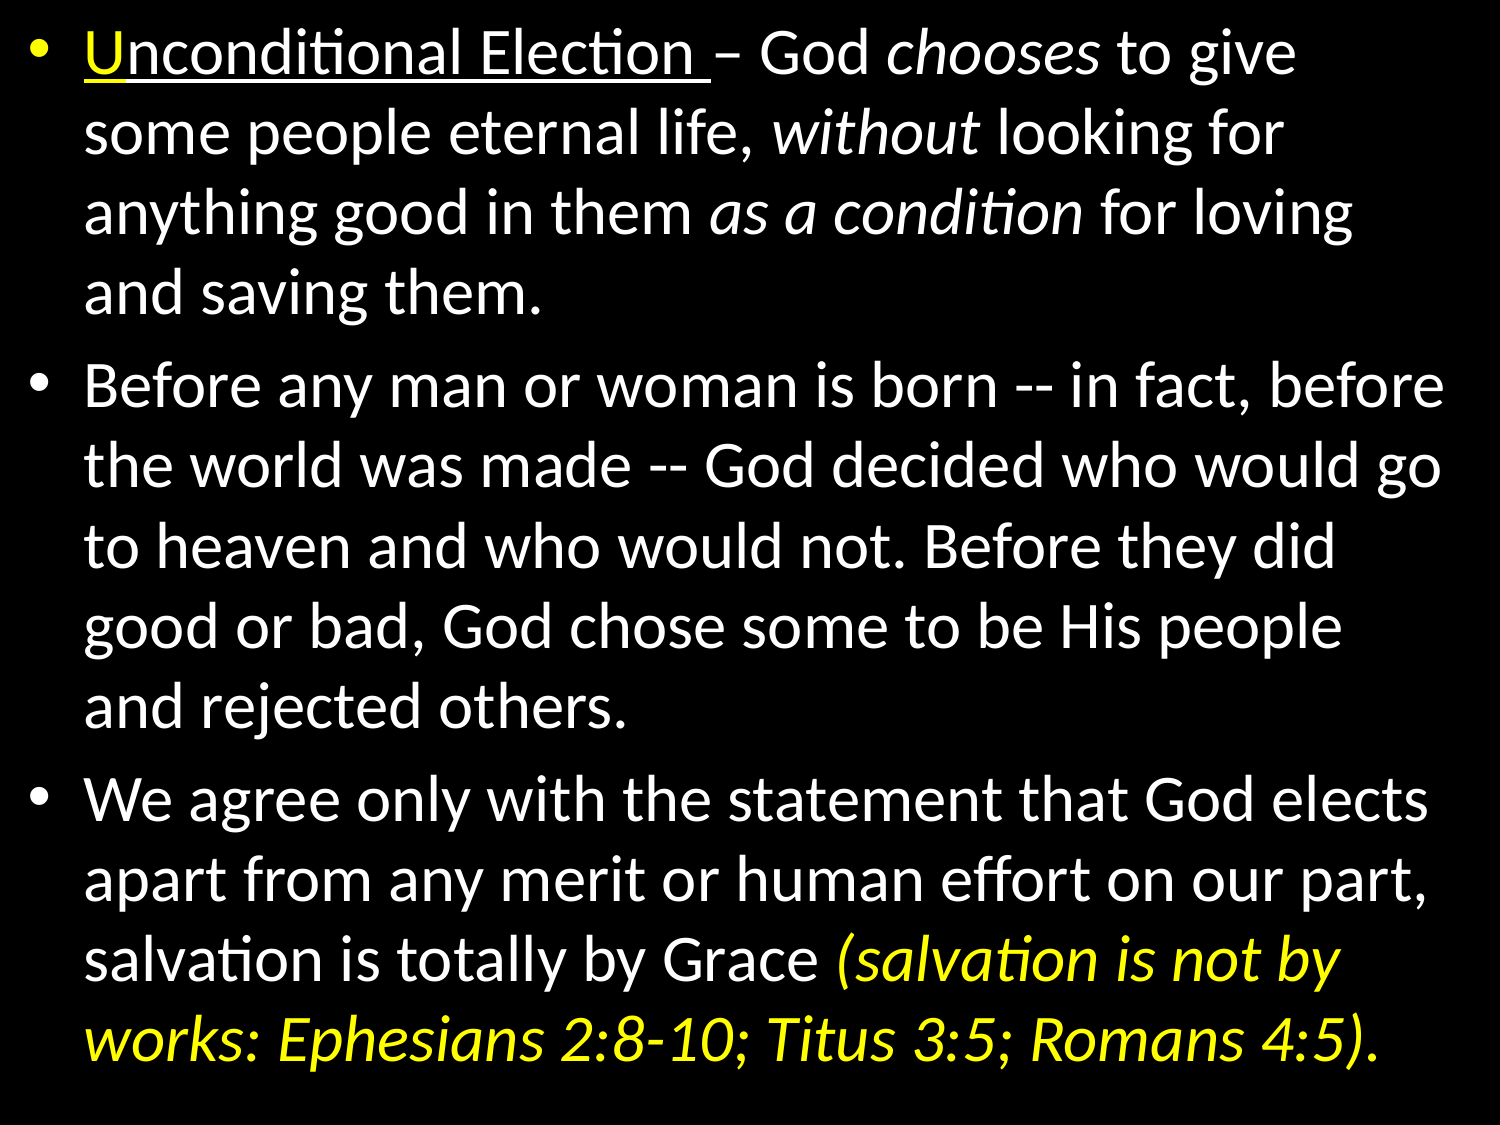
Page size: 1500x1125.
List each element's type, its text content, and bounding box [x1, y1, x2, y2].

list Unconditional Election – God chooses to give some people eternal life, without looking for anything good in them as a condition for loving and saving them. Before any man or woman is born -- in fact, before the world was made -- God decided who would go to heaven and who would not. Before they did good or bad, God chose some to be His people and rejected others. We agree only with the statement that God elects apart from any merit or human effort on our part, salvation is totally by Grace (salvation is not by works: Ephesians 2:8-10; Titus 3:5; Romans 4:5). [12, 0, 1475, 1125]
